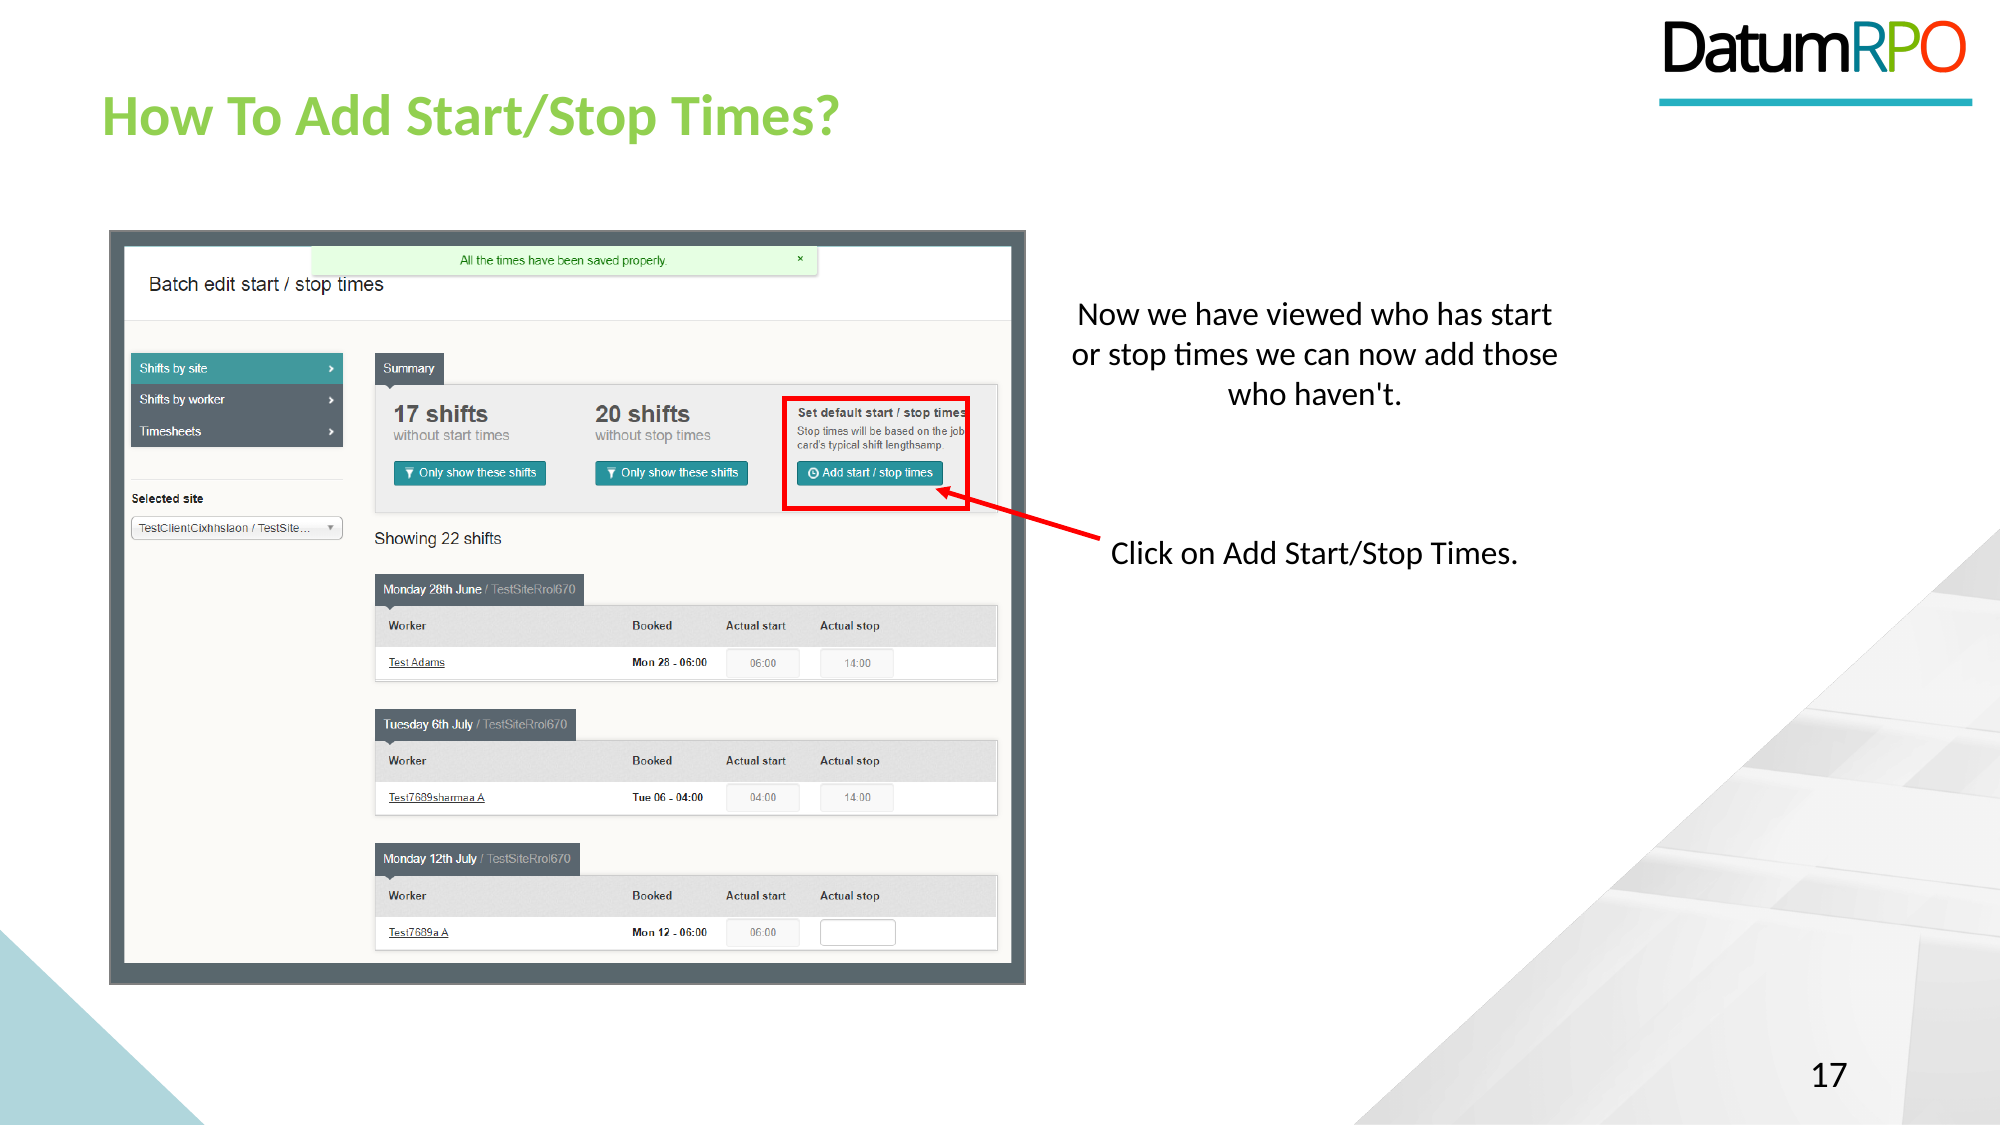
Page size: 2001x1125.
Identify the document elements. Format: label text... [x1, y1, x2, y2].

picture [1354, 529, 2000, 1124]
text_box Now we have viewed who has start or stop times we can now add those who haven't. Click on Add Start/Stop Times. [1044, 284, 1586, 699]
text_box [109, 230, 1026, 985]
title How To Add Start/Stop Times? [87, 77, 1586, 162]
slide_number 17 [1412, 1042, 1863, 1103]
picture [1629, 0, 2000, 100]
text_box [935, 488, 1101, 539]
picture [124, 246, 1012, 963]
